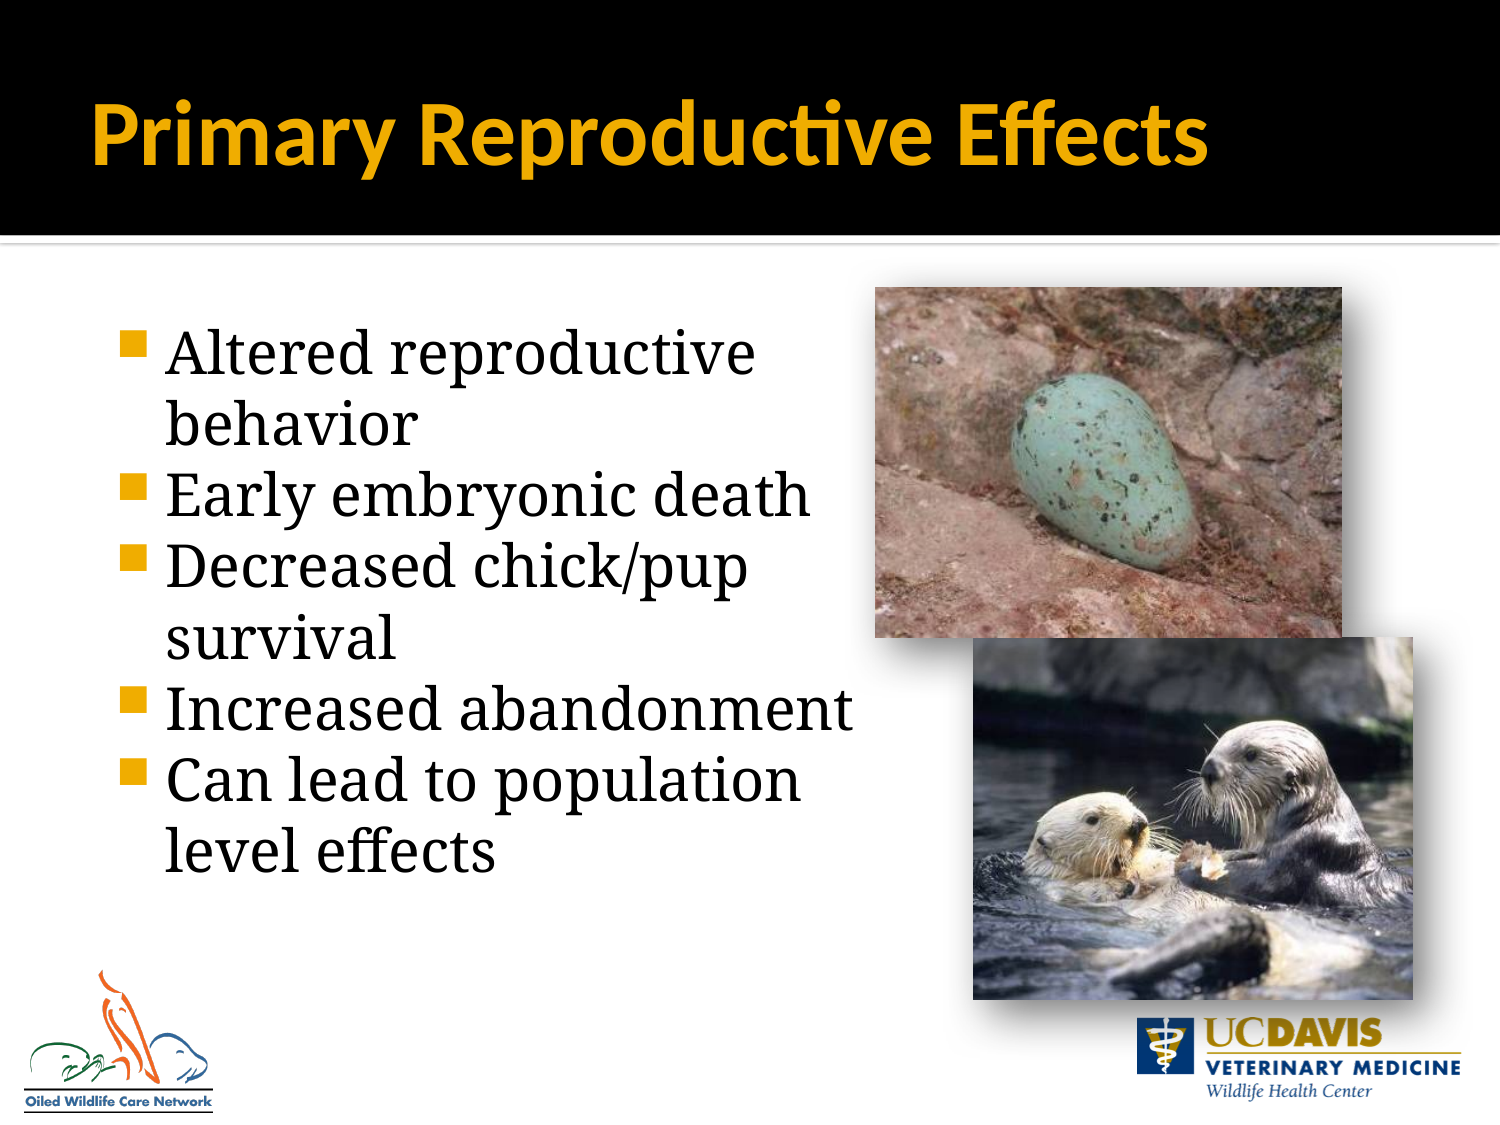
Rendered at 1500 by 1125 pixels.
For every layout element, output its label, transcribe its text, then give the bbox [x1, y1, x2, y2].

list Altered reproductive behavior Early embryonic death Decreased chick/pup survival Increased abandonment Can lead to population level effects [87, 299, 875, 963]
picture [24, 969, 213, 1113]
picture [874, 287, 1413, 1000]
picture [1137, 1017, 1463, 1102]
title Primary Reproductive Effects [75, 25, 1425, 231]
